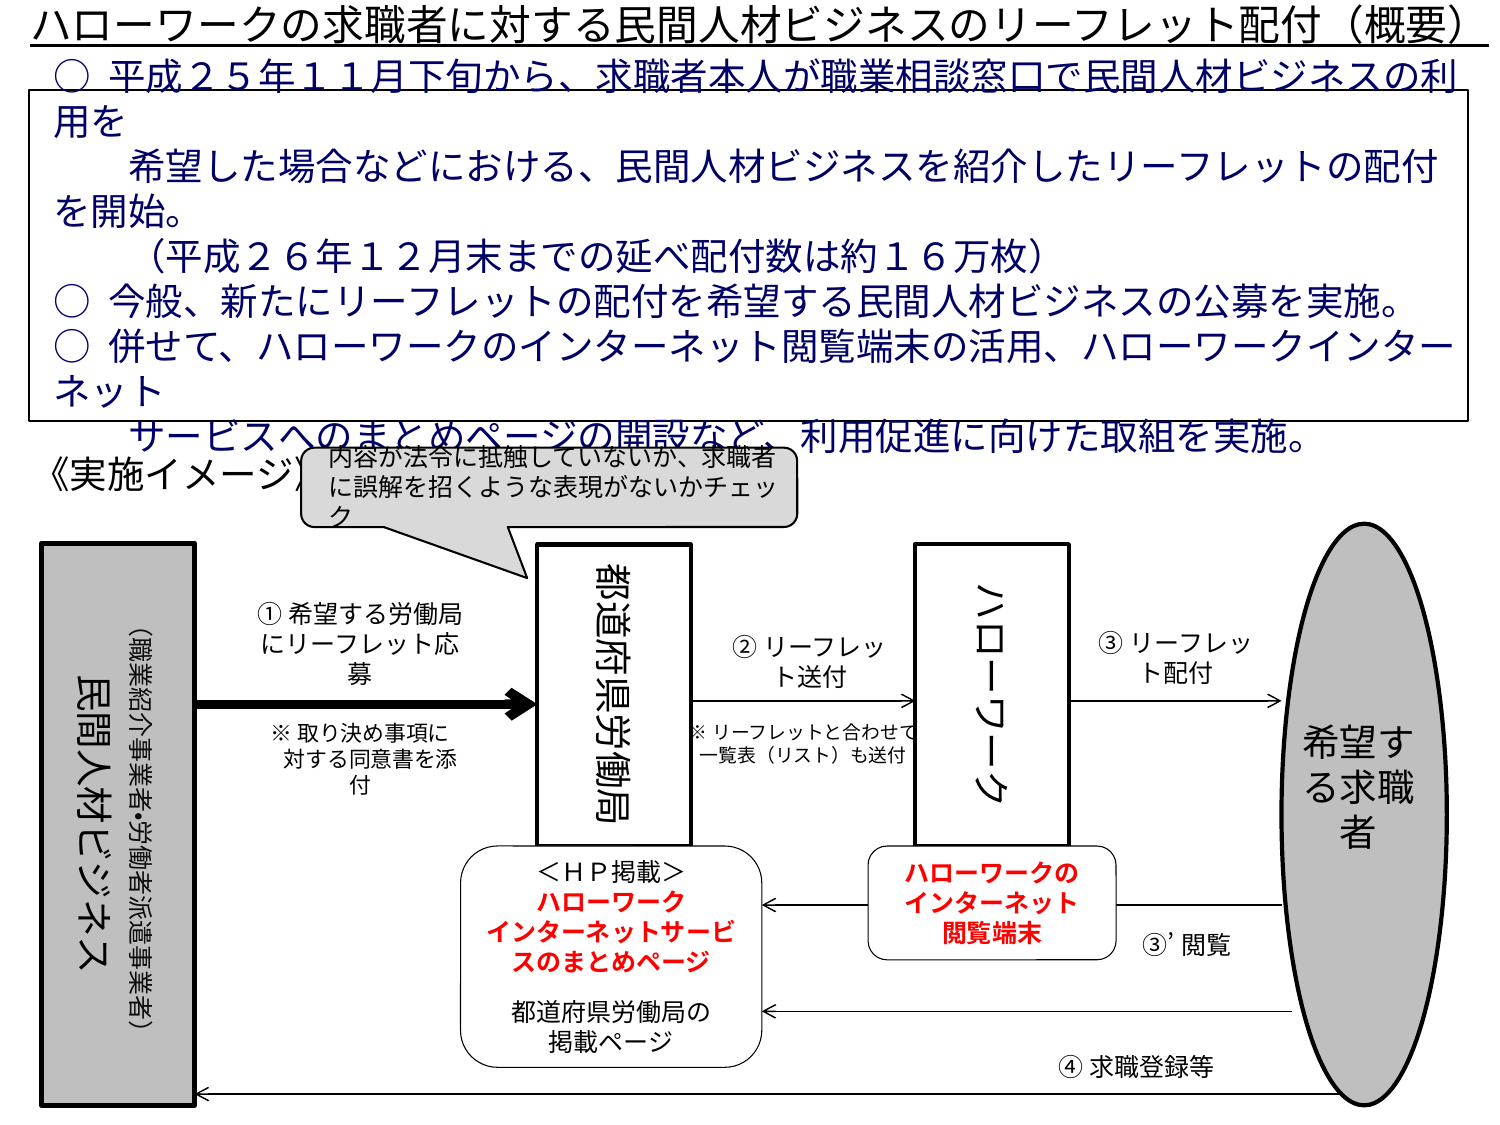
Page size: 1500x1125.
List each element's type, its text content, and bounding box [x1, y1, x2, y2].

text_box ※取り決め事項に 対する同意書を添付 [240, 726, 480, 792]
text_box ③リーフレット配付 [1080, 623, 1272, 691]
text_box ハローワークの求職者に対する民間人材ビジネスのリーフレット配付（概要） [29, 7, 1500, 90]
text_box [300, 447, 798, 528]
text_box [27, 88, 37, 423]
text_box ③’閲覧 [1126, 914, 1248, 978]
text_box 都道府県労働局 [535, 542, 693, 843]
text_box [1323, 1072, 1405, 1108]
text_box ○ 平成２５年１１月下旬から、求職者本人が職業相談窓口で民間人材ビジネスの利用を 希望した場合などにおける、民間人材ビジネスを紹介したリーフレットの配付を開始。 （平成２６年１２月末までの延べ配付数は約１６万枚） ○ 今般、新たにリーフレットの配付を希望する民間人材ビジネスの公募を実施。 ○ 併せて、ハローワークのインターネット閲覧端末の活用、ハローワークインターネット サービスへのまとめページの開設など、利用促進に向けた取組を実施。 [37, 88, 1476, 423]
text_box ※リーフレットと合わせて 一覧表（リスト）も送付 [665, 710, 941, 777]
text_box ハローワークの インターネット 閲覧端末 [865, 843, 1119, 904]
text_box 《実施イメージ》 [16, 442, 474, 505]
text_box ハローワーク [913, 542, 1071, 843]
text_box 希望する求職者 [1279, 501, 1437, 1072]
text_box ハローワークの インターネット 閲覧端末 [865, 914, 1119, 962]
text_box ②リーフレット送付 [714, 628, 906, 695]
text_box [40, 543, 195, 1106]
text_box ④求職登録等 [1014, 1033, 1260, 1093]
text_box ①希望する労働局 にリーフレット応募 [240, 584, 480, 703]
text_box ＜ＨＰ掲載＞ ハローワーク インターネットサービスのまとめページ 都道府県労働局の 掲載ページ [458, 843, 764, 1070]
text_box [1437, 663, 1449, 966]
